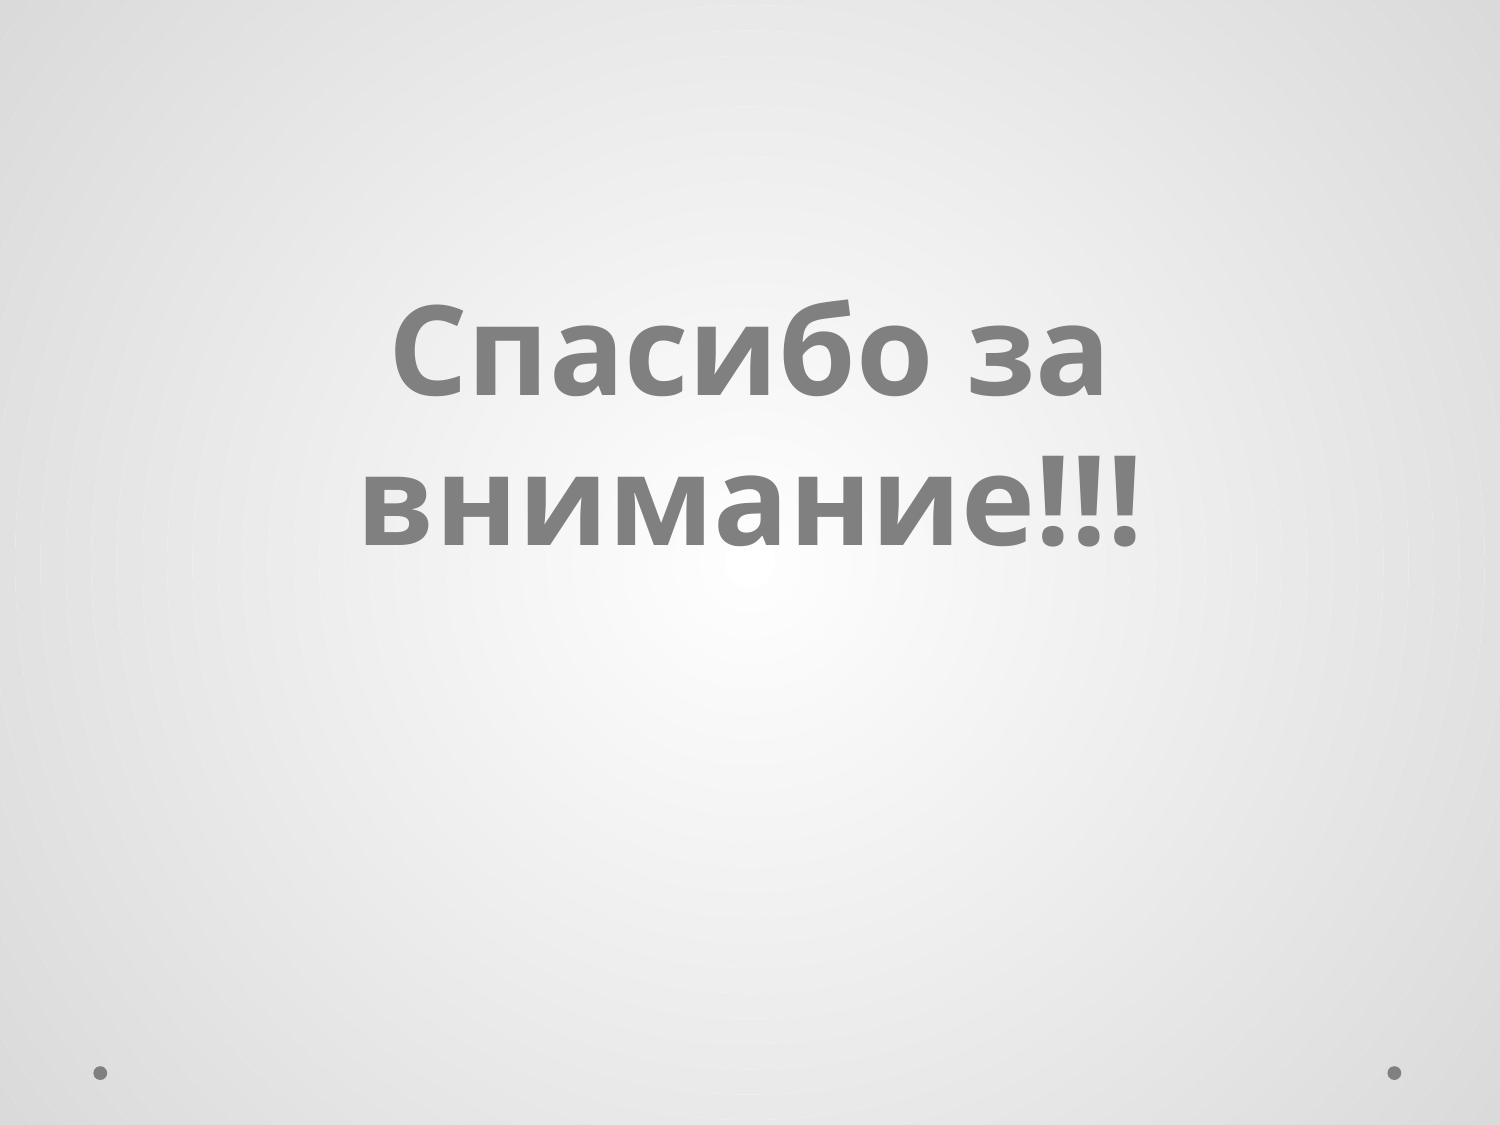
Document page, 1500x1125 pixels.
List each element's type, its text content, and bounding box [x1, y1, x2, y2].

list Спасибо за внимание!!! [75, 262, 1425, 1005]
